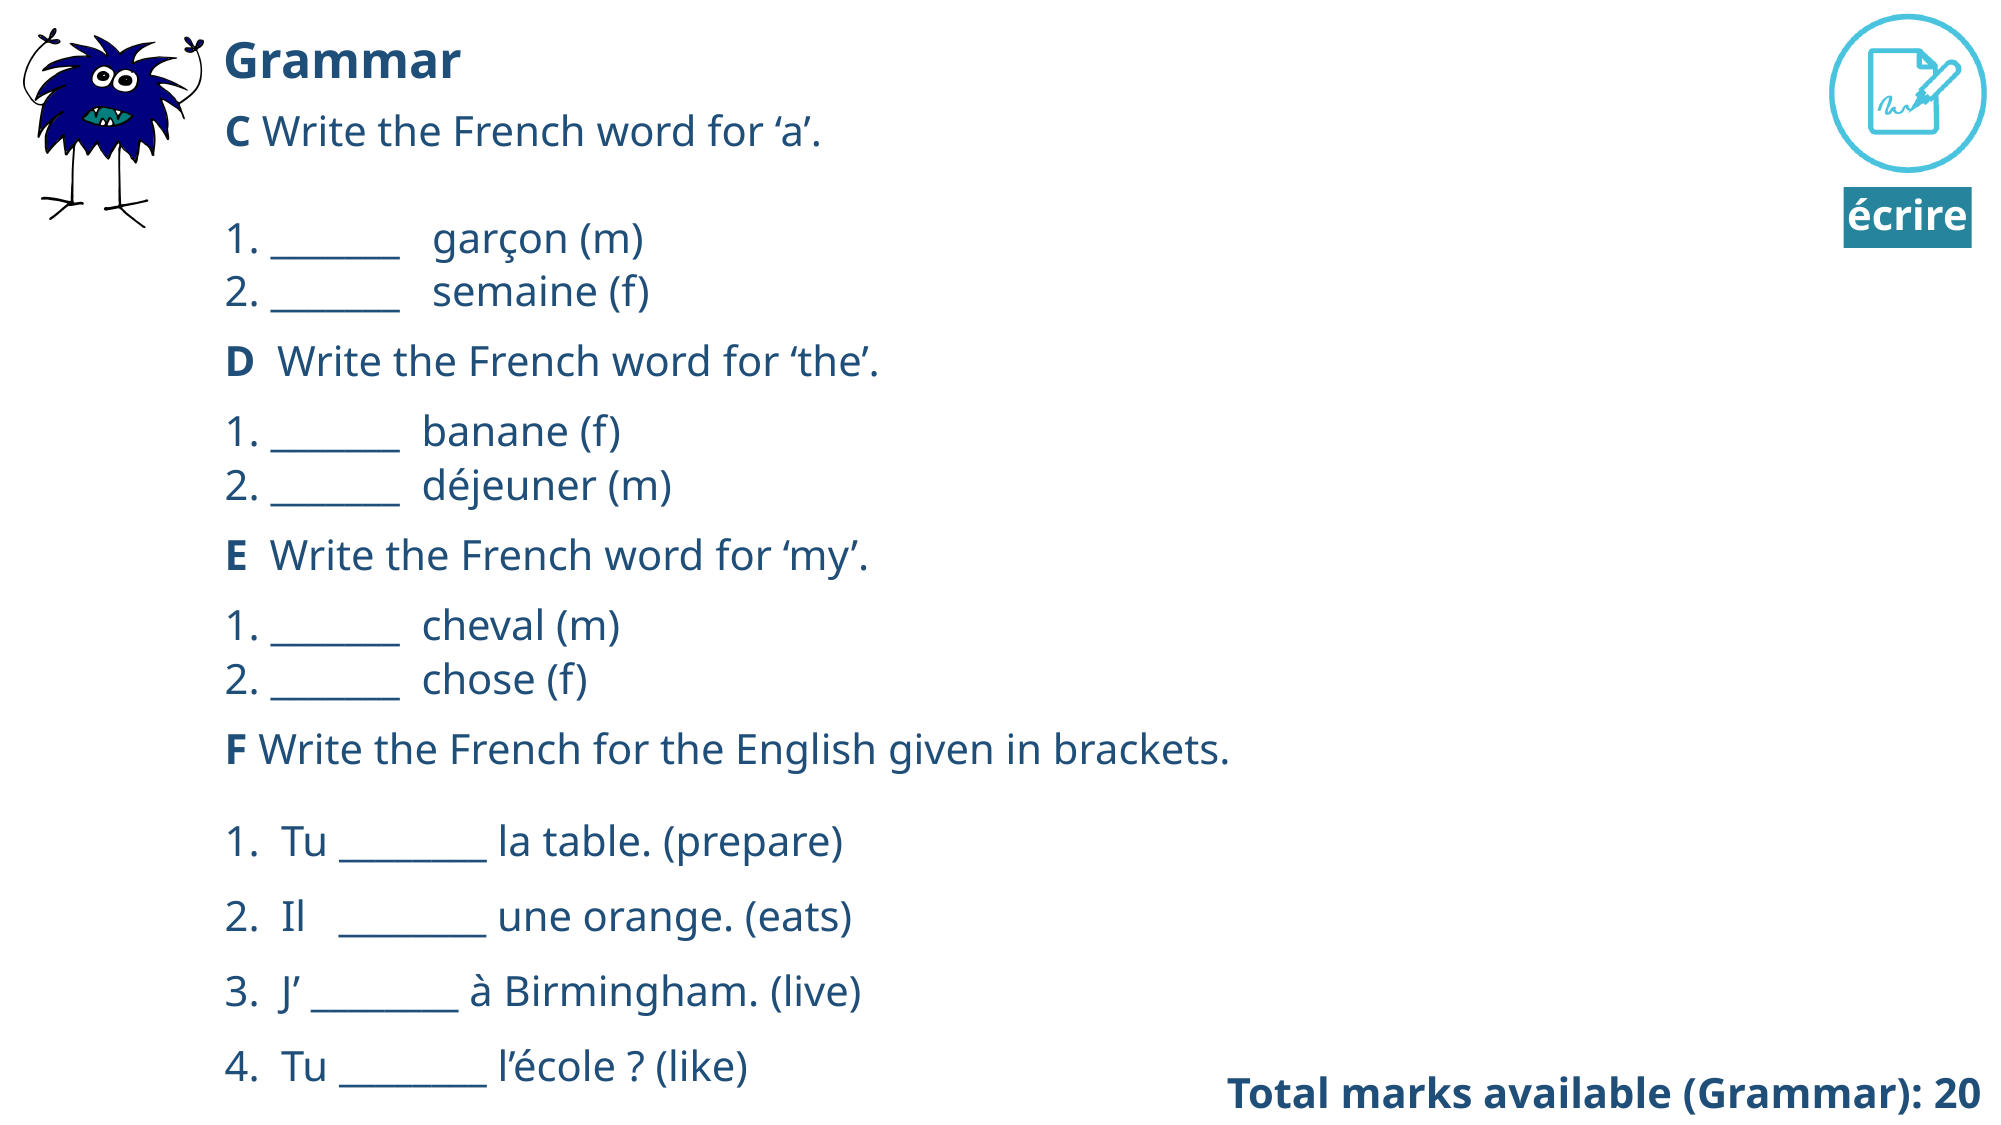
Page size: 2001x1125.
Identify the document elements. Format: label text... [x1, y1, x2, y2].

text_box Total marks available (Grammar): 20 [1201, 1059, 2000, 1125]
text_box Grammar [208, 17, 478, 96]
picture [1814, 0, 2000, 187]
picture [23, 28, 204, 228]
title écrire [1920, 195, 1972, 248]
text_box C Write the French word for ‘a’. 1. _______ garçon (m) 2. _______ semaine (f) D Write the French word for ‘the’. 1. _______ banane (f) 2. _______ déjeuner (m) E Write the French word for ‘my’. 1. _______ cheval (m) 2. _______ chose (f) F Write the French for the English given in brackets. 1. Tu ________ la table. (prepare) 2. Il ________ une orange. (eats) 3. J’ ________ à Birmingham. (live) 4. Tu ________ l’école ? (like) [209, 93, 1920, 1097]
